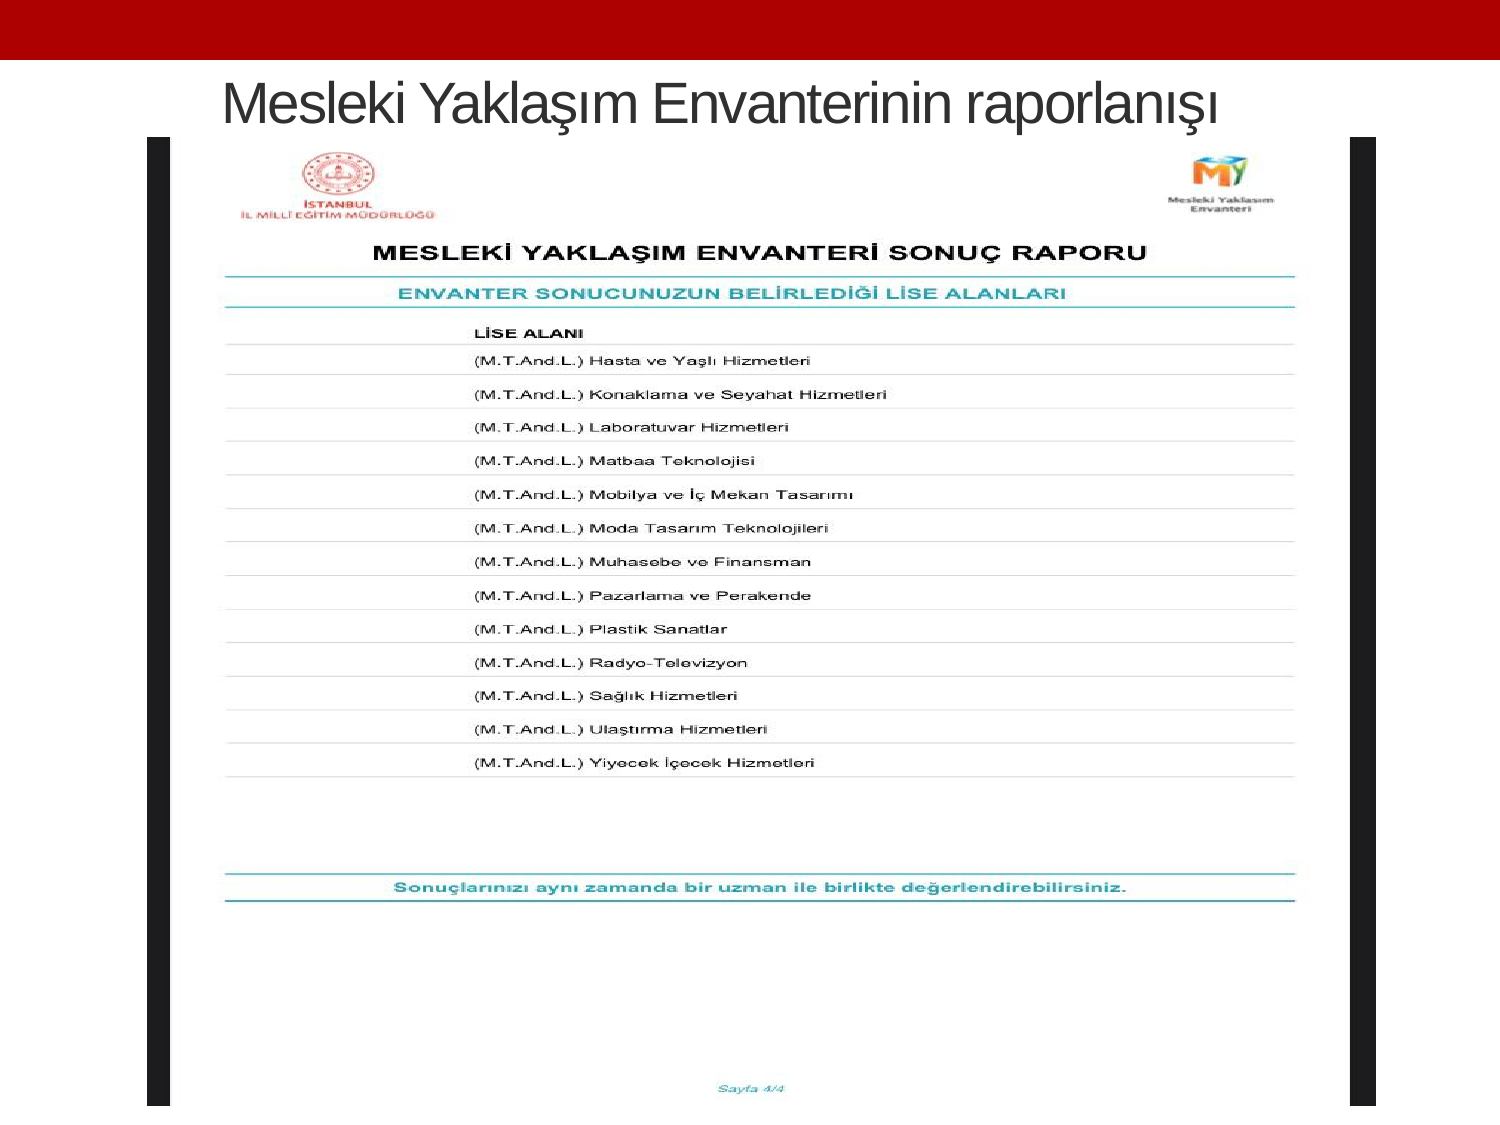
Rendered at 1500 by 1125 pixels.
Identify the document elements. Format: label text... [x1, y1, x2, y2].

picture [147, 136, 1377, 1107]
title Mesleki Yaklaşım Envanterinin raporlanışı [206, 19, 1463, 182]
